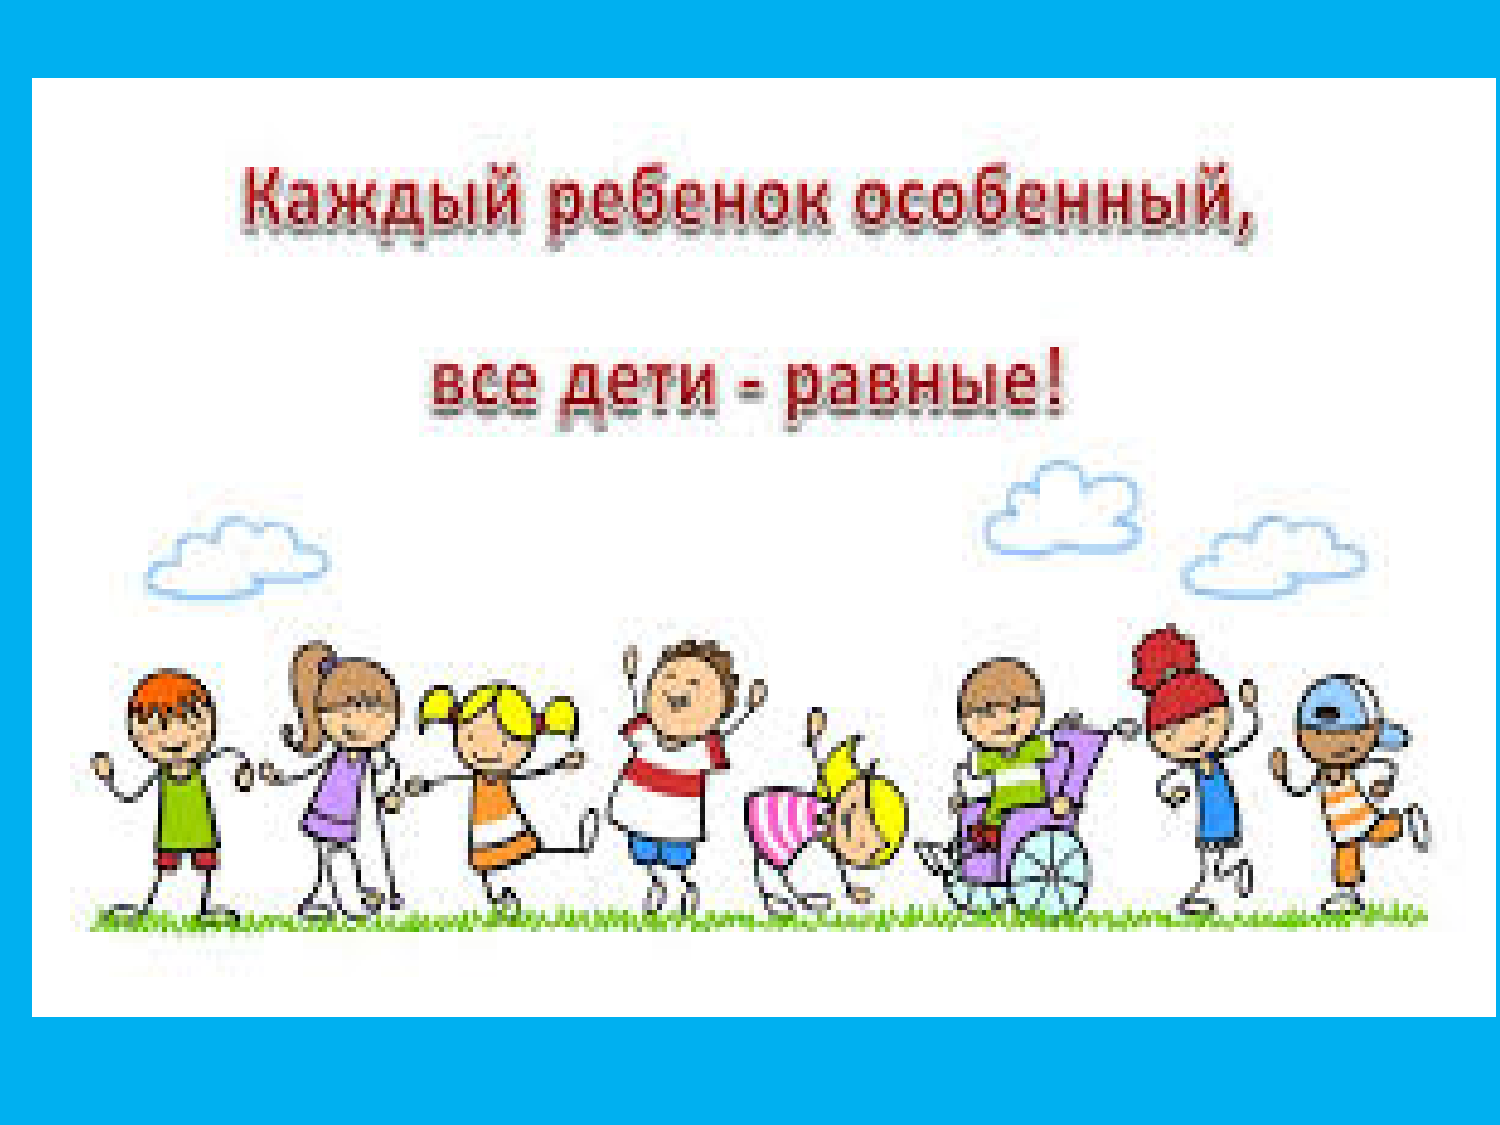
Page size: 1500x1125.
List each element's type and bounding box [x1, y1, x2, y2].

list [32, 77, 1496, 1018]
